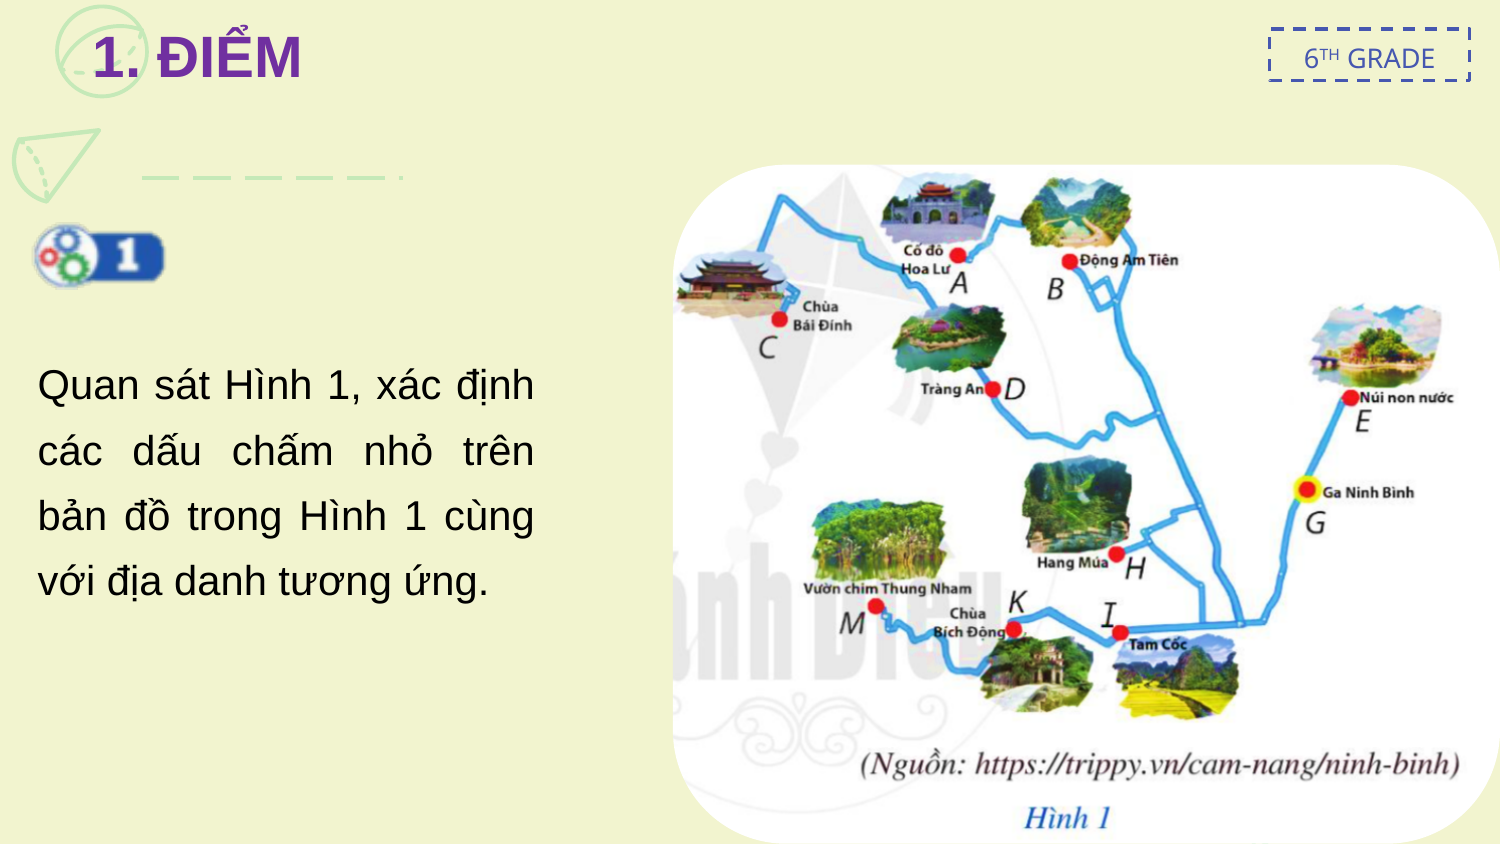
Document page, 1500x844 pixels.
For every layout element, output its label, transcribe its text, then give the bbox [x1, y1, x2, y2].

text_box 6TH GRADE [1269, 29, 1470, 81]
text_box Quan sát Hình 1, xác định các dấu chấm nhỏ trên bản đồ trong Hình 1 cùng với địa danh tương ứng. [22, 336, 550, 676]
picture [672, 164, 1500, 844]
picture [22, 221, 175, 291]
text_box 1. ĐIỂM [78, 12, 350, 97]
